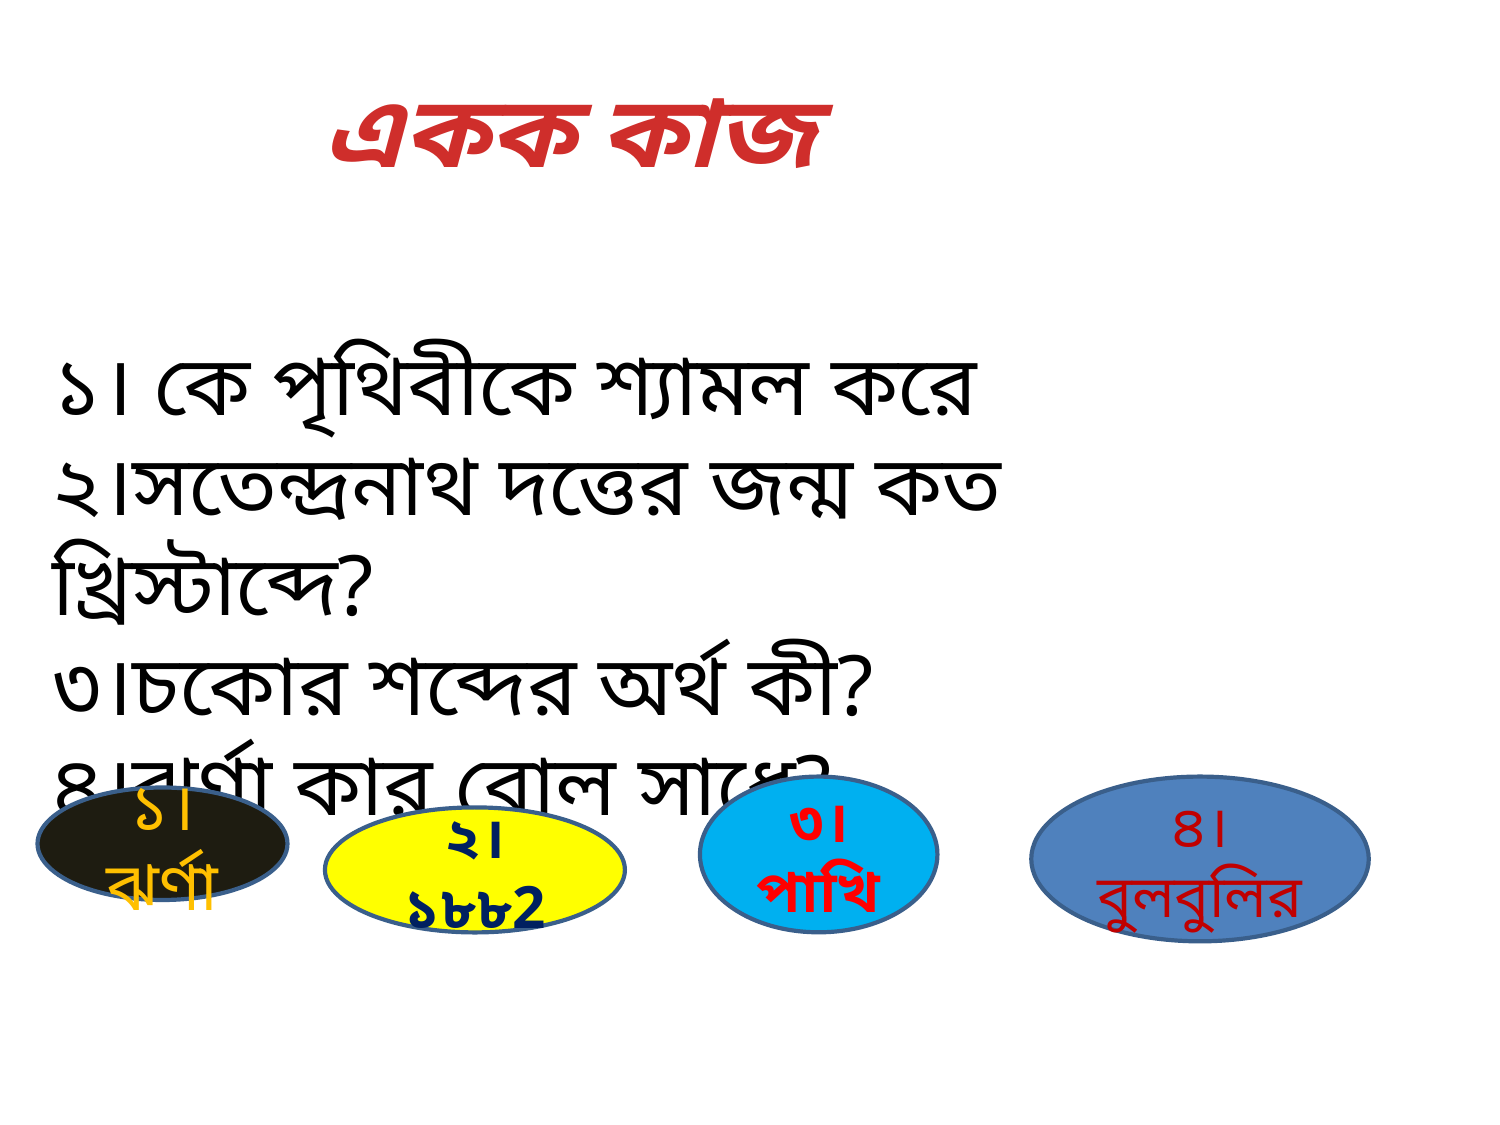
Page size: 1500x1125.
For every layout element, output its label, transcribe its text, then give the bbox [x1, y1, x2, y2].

text_box ৪।বুলবুলির [1029, 774, 1371, 944]
text_box ৩।পাখি [697, 774, 940, 935]
text_box ২। ১৮৮2 [322, 805, 628, 935]
text_box একক কাজ [226, 24, 915, 196]
text_box ১। কে পৃথিবীকে শ্যামল করে ২।সতেন্দ্রনাথ দত্তের জন্ম কত খ্রিস্টাব্দে? ৩।চকোর শব্দের অর্থ কী? ৪।ঝর্ণা কার বোল সাধে? [37, 324, 1100, 840]
text_box ১।ঝর্ণা [35, 785, 290, 903]
